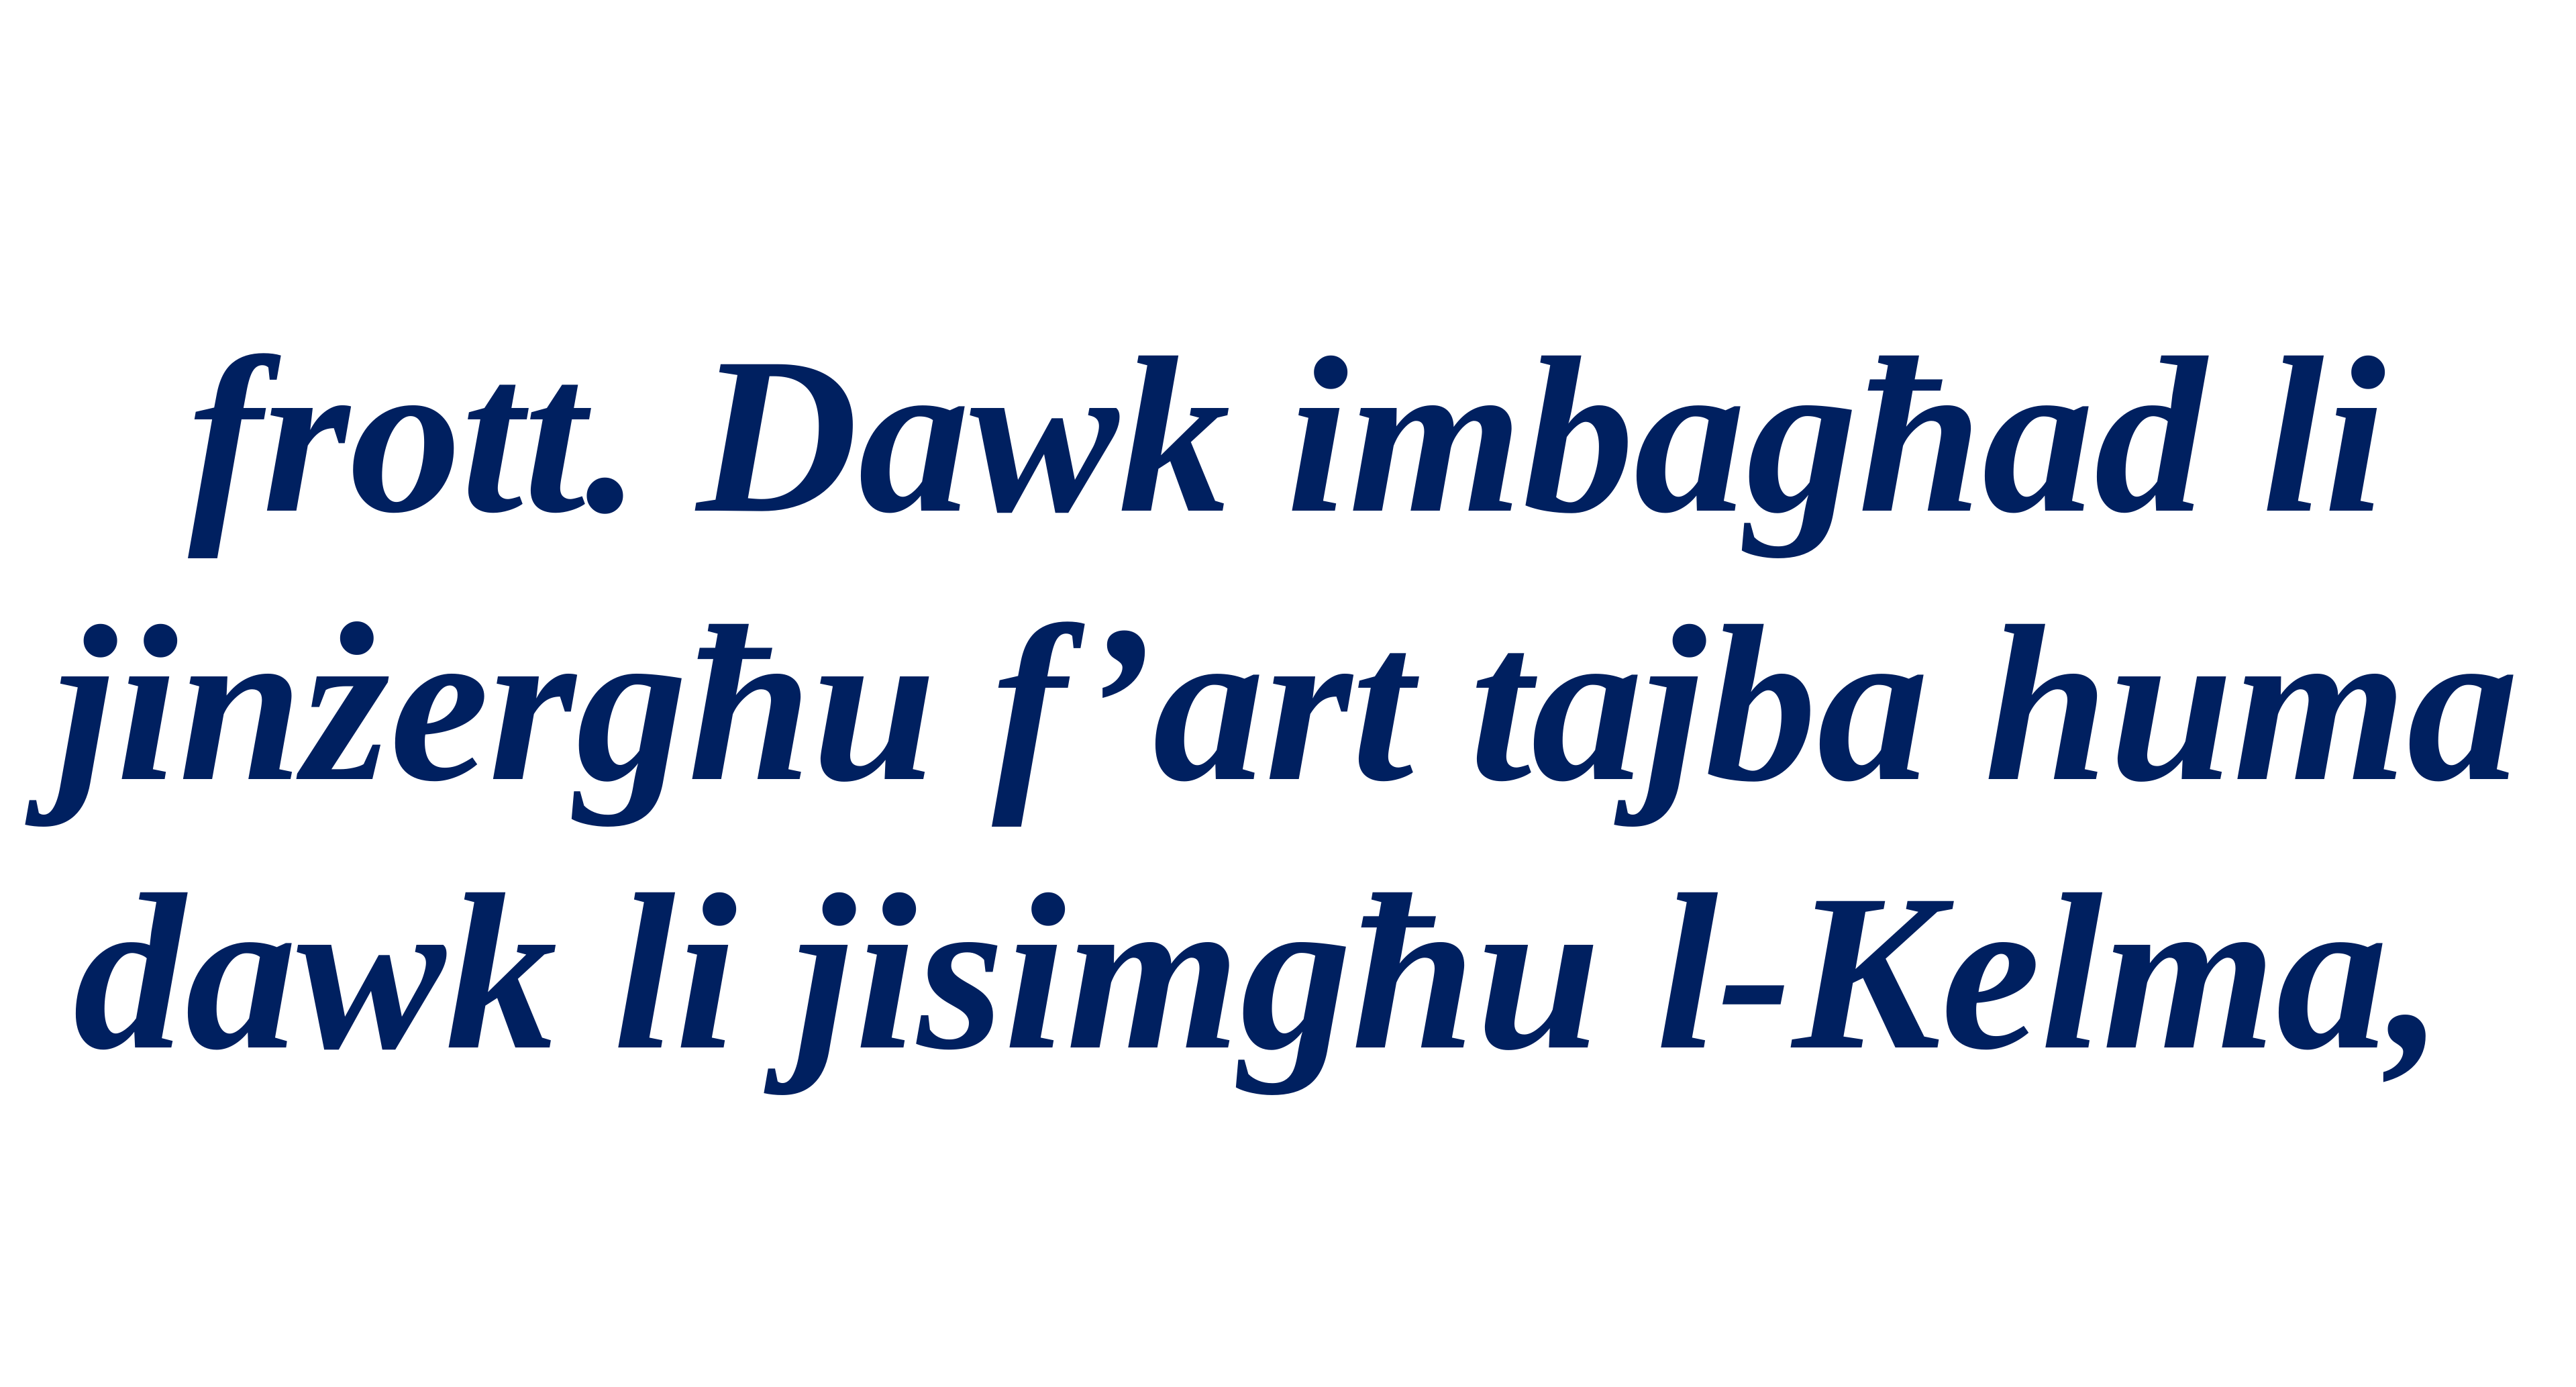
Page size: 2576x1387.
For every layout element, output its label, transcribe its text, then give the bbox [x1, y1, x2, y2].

text_box frott. Dawk imbagħad li jinżergħu f’art tajba huma dawk li jisimgħu l-Kelma, [35, 282, 2540, 1098]
